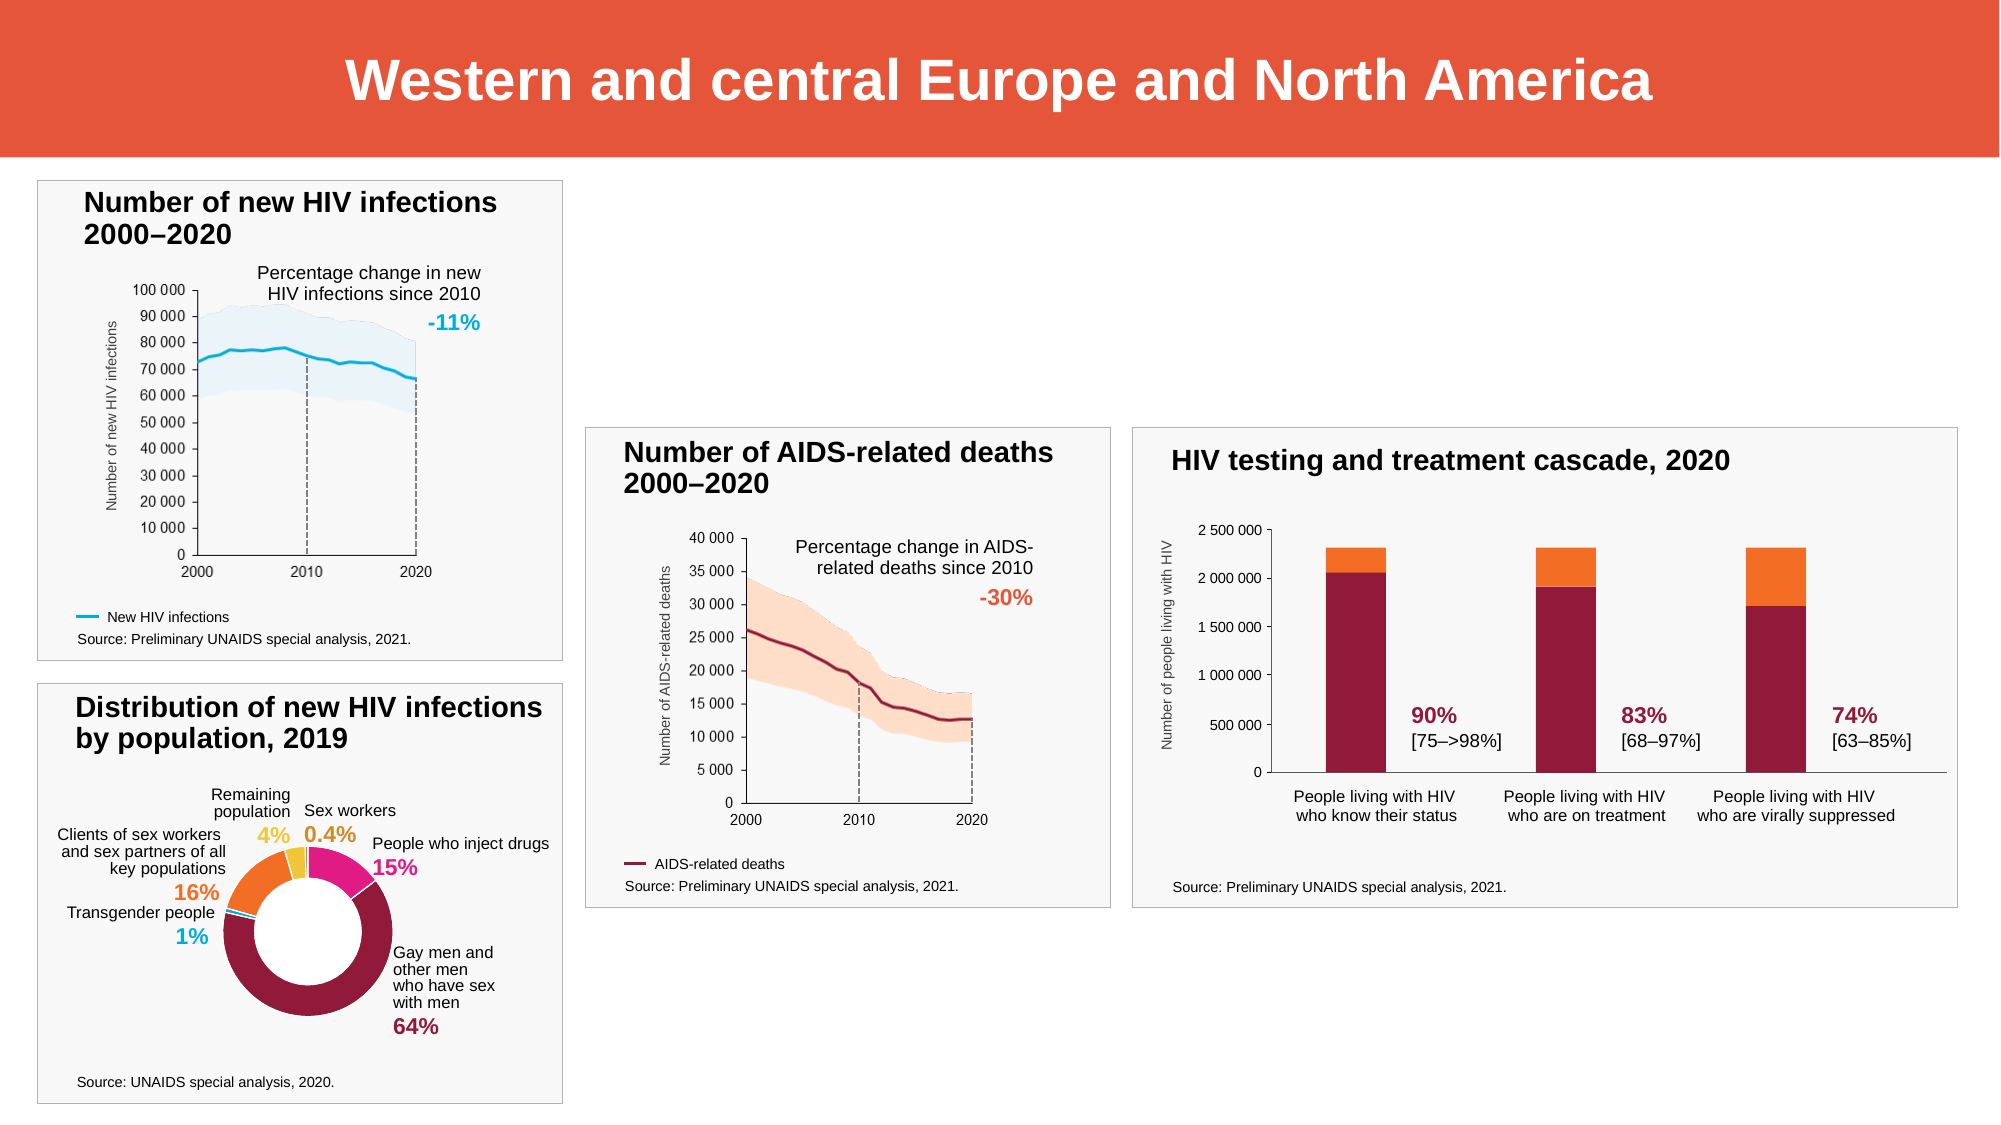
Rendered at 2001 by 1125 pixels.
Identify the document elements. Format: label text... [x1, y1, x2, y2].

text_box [37, 180, 1958, 1103]
list Western and central Europe and North America [0, 0, 2000, 158]
